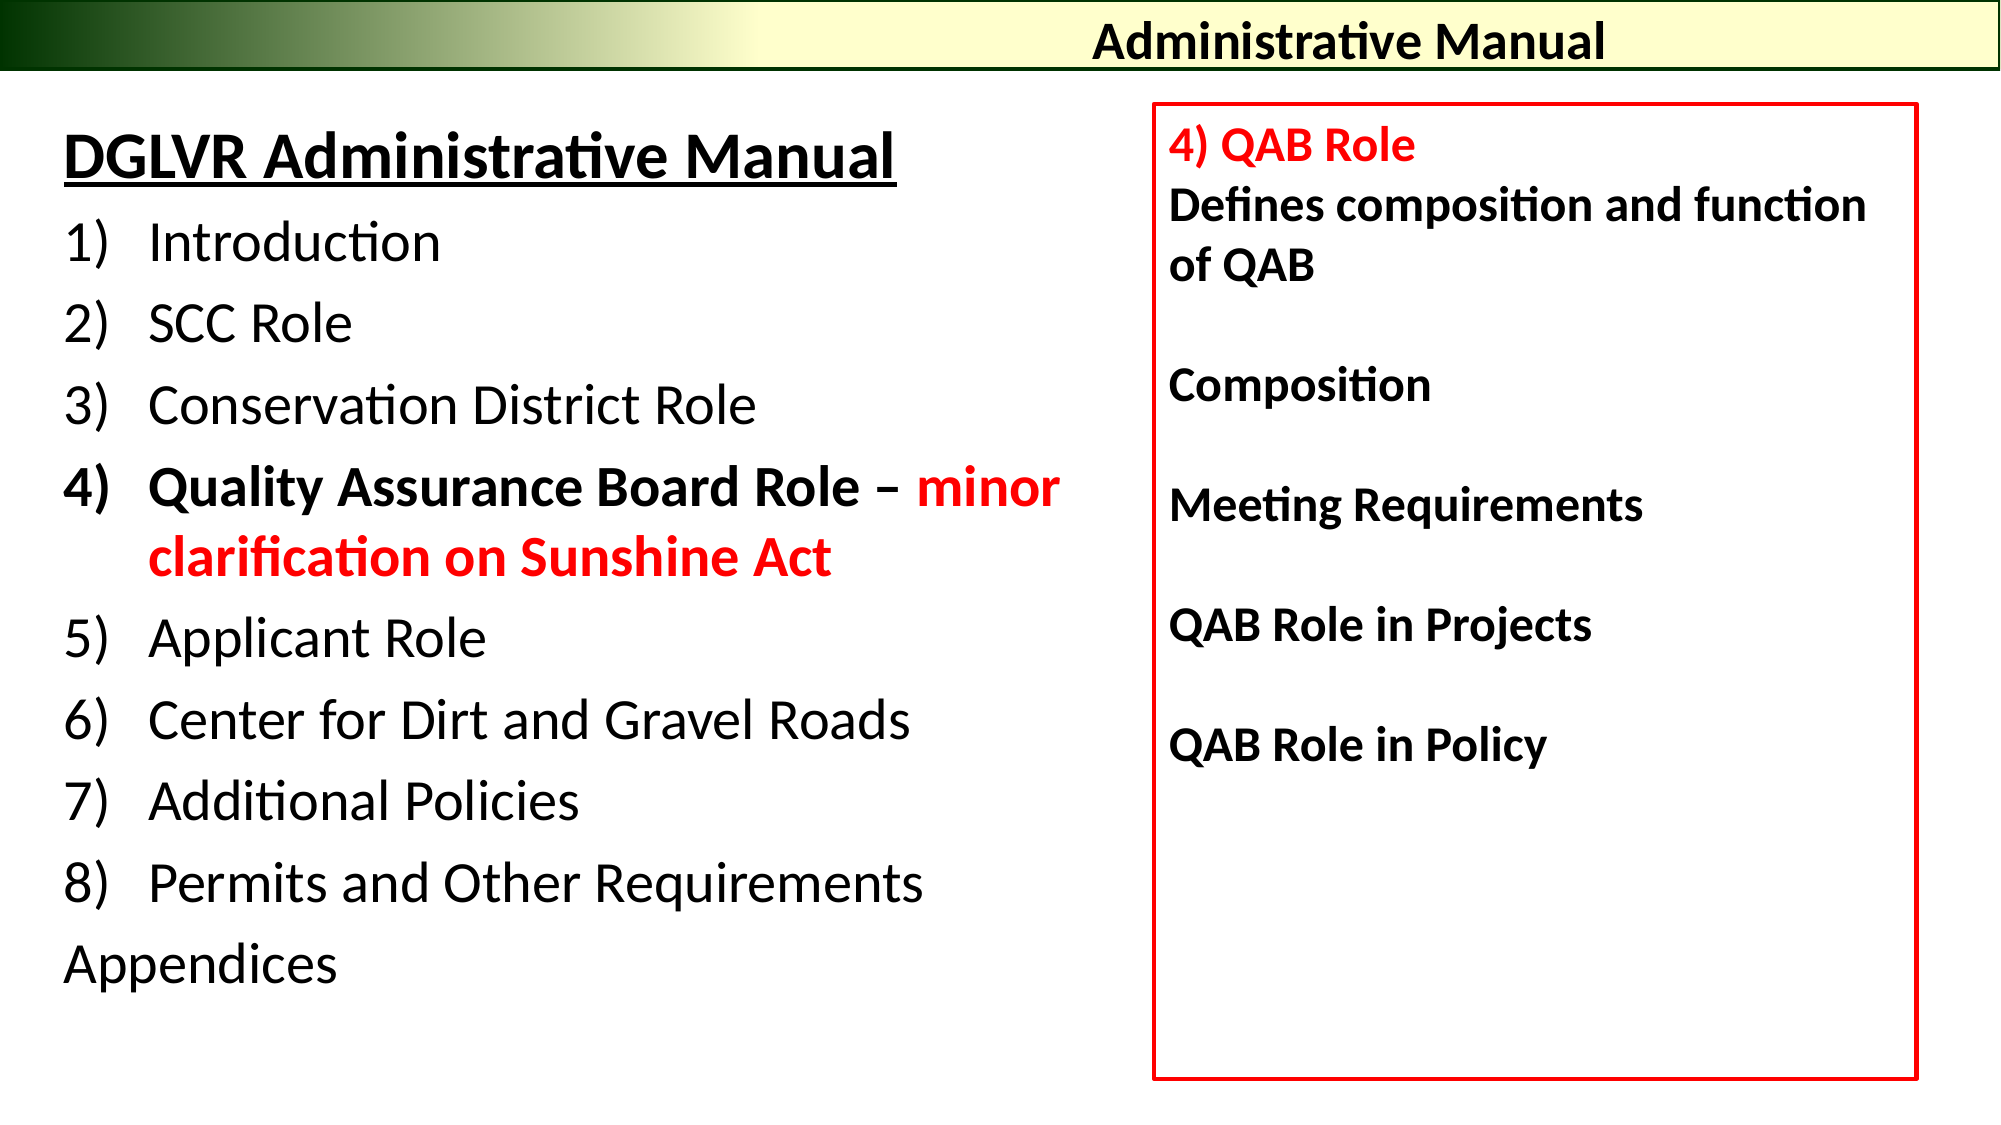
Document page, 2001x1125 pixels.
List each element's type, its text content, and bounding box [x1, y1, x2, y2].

text_box [262, 0, 800, 73]
title Administrative Manual [699, 0, 2000, 75]
subtitle DGLVR Administrative Manual Introduction SCC Role Conservation District Role Quality Assurance Board Role – minor clarification on Sunshine Act Applicant Role Center for Dirt and Gravel Roads Additional Policies Permits and Other Requirements Appendices [48, 103, 1196, 1085]
text_box 4) QAB Role Defines composition and function of QAB Composition Meeting Requirements QAB Role in Projects QAB Role in Policy [1152, 102, 1919, 1081]
